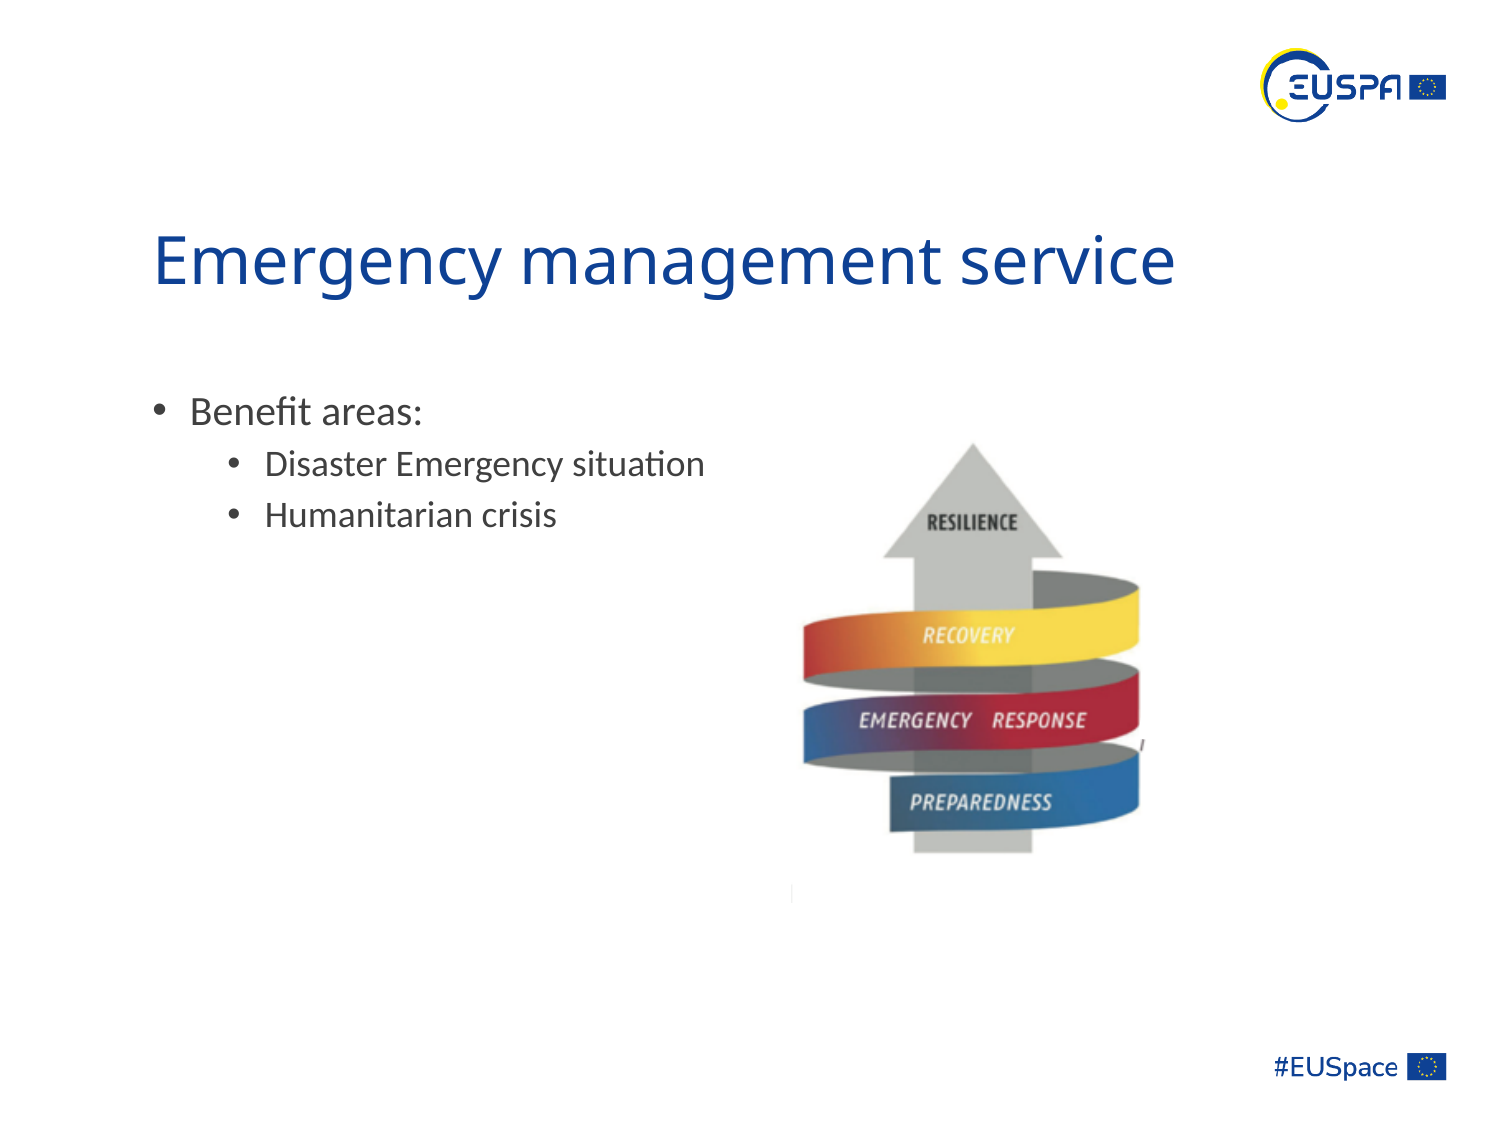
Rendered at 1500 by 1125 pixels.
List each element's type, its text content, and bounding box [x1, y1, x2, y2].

list Benefit areas: Disaster Emergency situation Humanitarian crisis [137, 381, 1363, 963]
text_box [791, 361, 1181, 903]
title Emergency management service [137, 164, 1217, 362]
picture [1254, 42, 1451, 128]
picture [1254, 1019, 1467, 1112]
